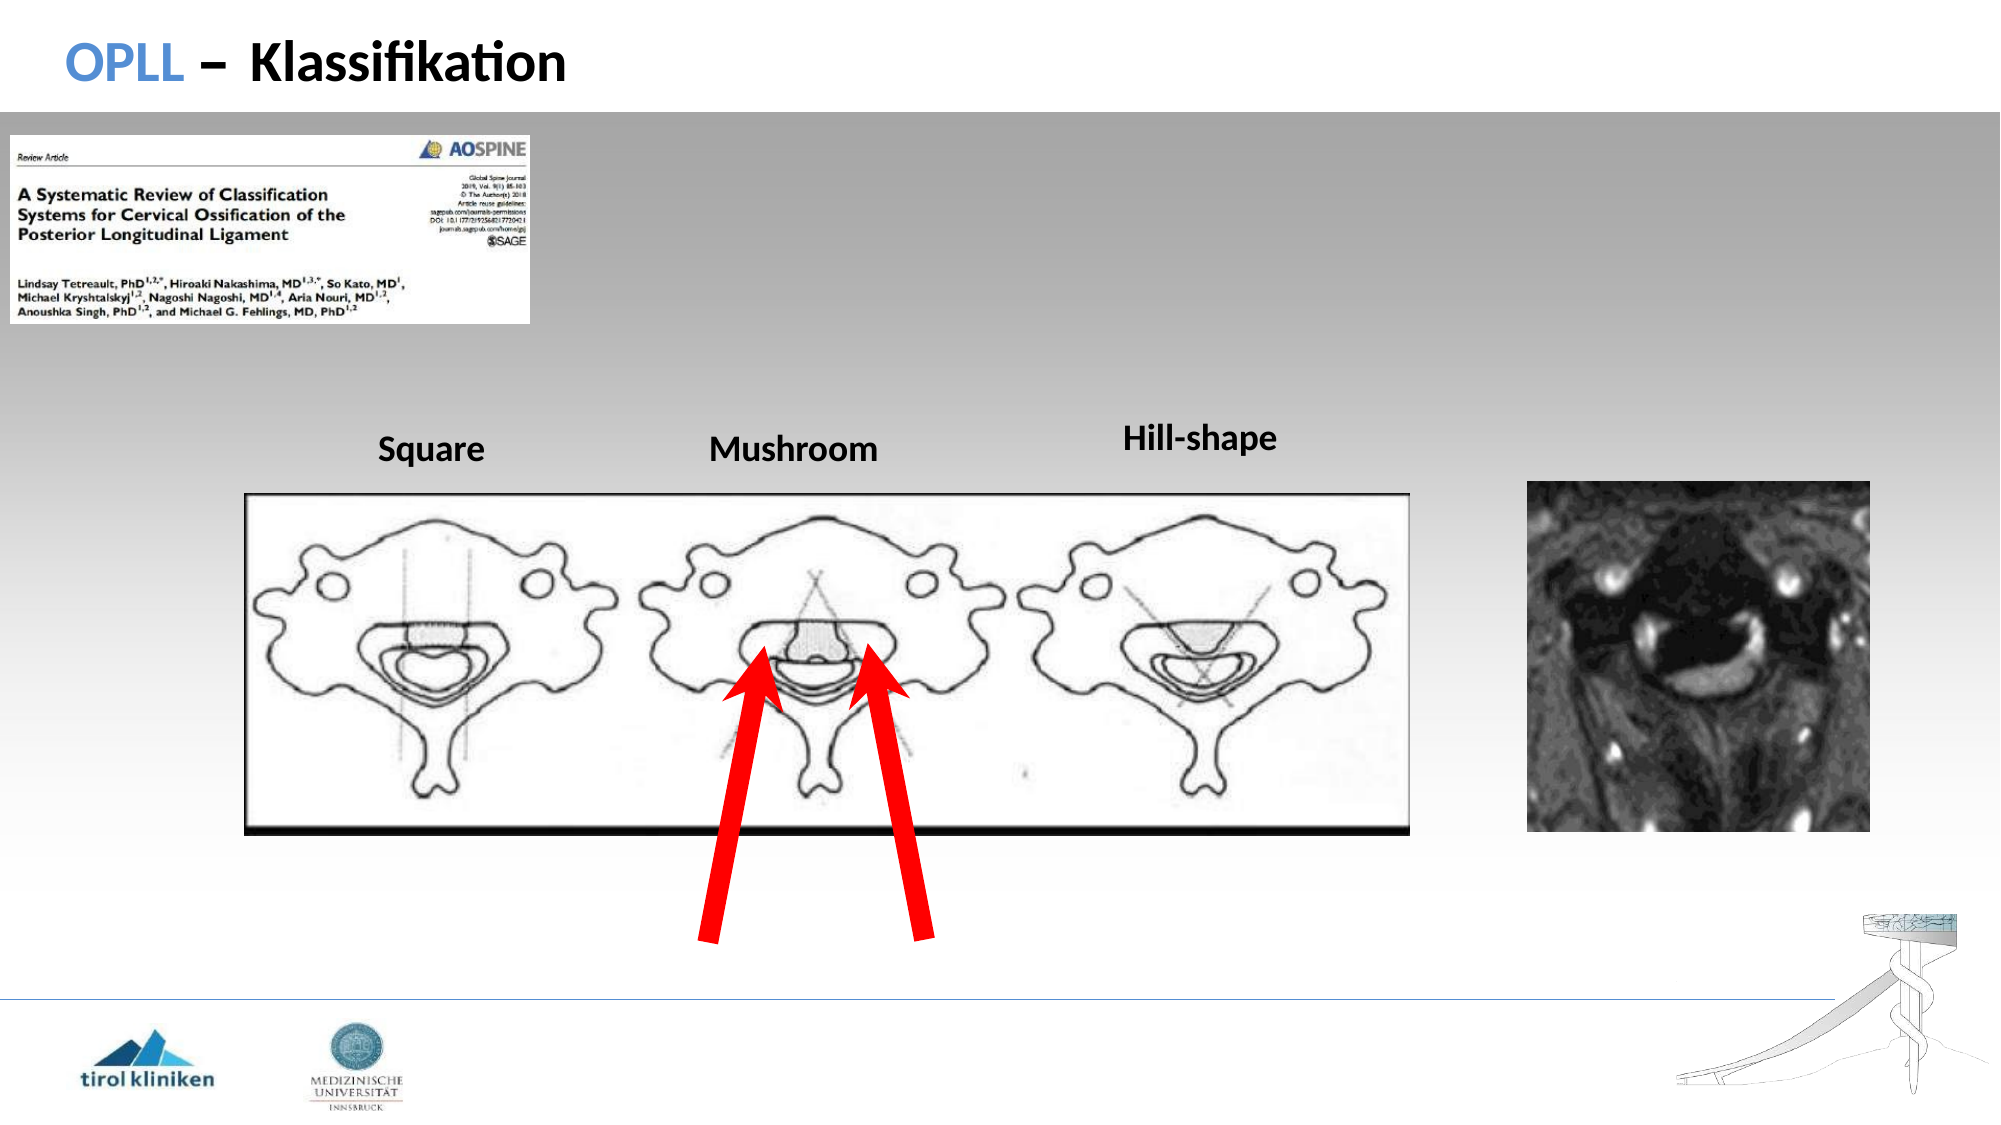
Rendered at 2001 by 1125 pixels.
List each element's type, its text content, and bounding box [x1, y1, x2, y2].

title OPLL – Klassifikation [56, 20, 1306, 110]
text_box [0, 112, 2000, 1125]
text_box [697, 481, 1871, 945]
